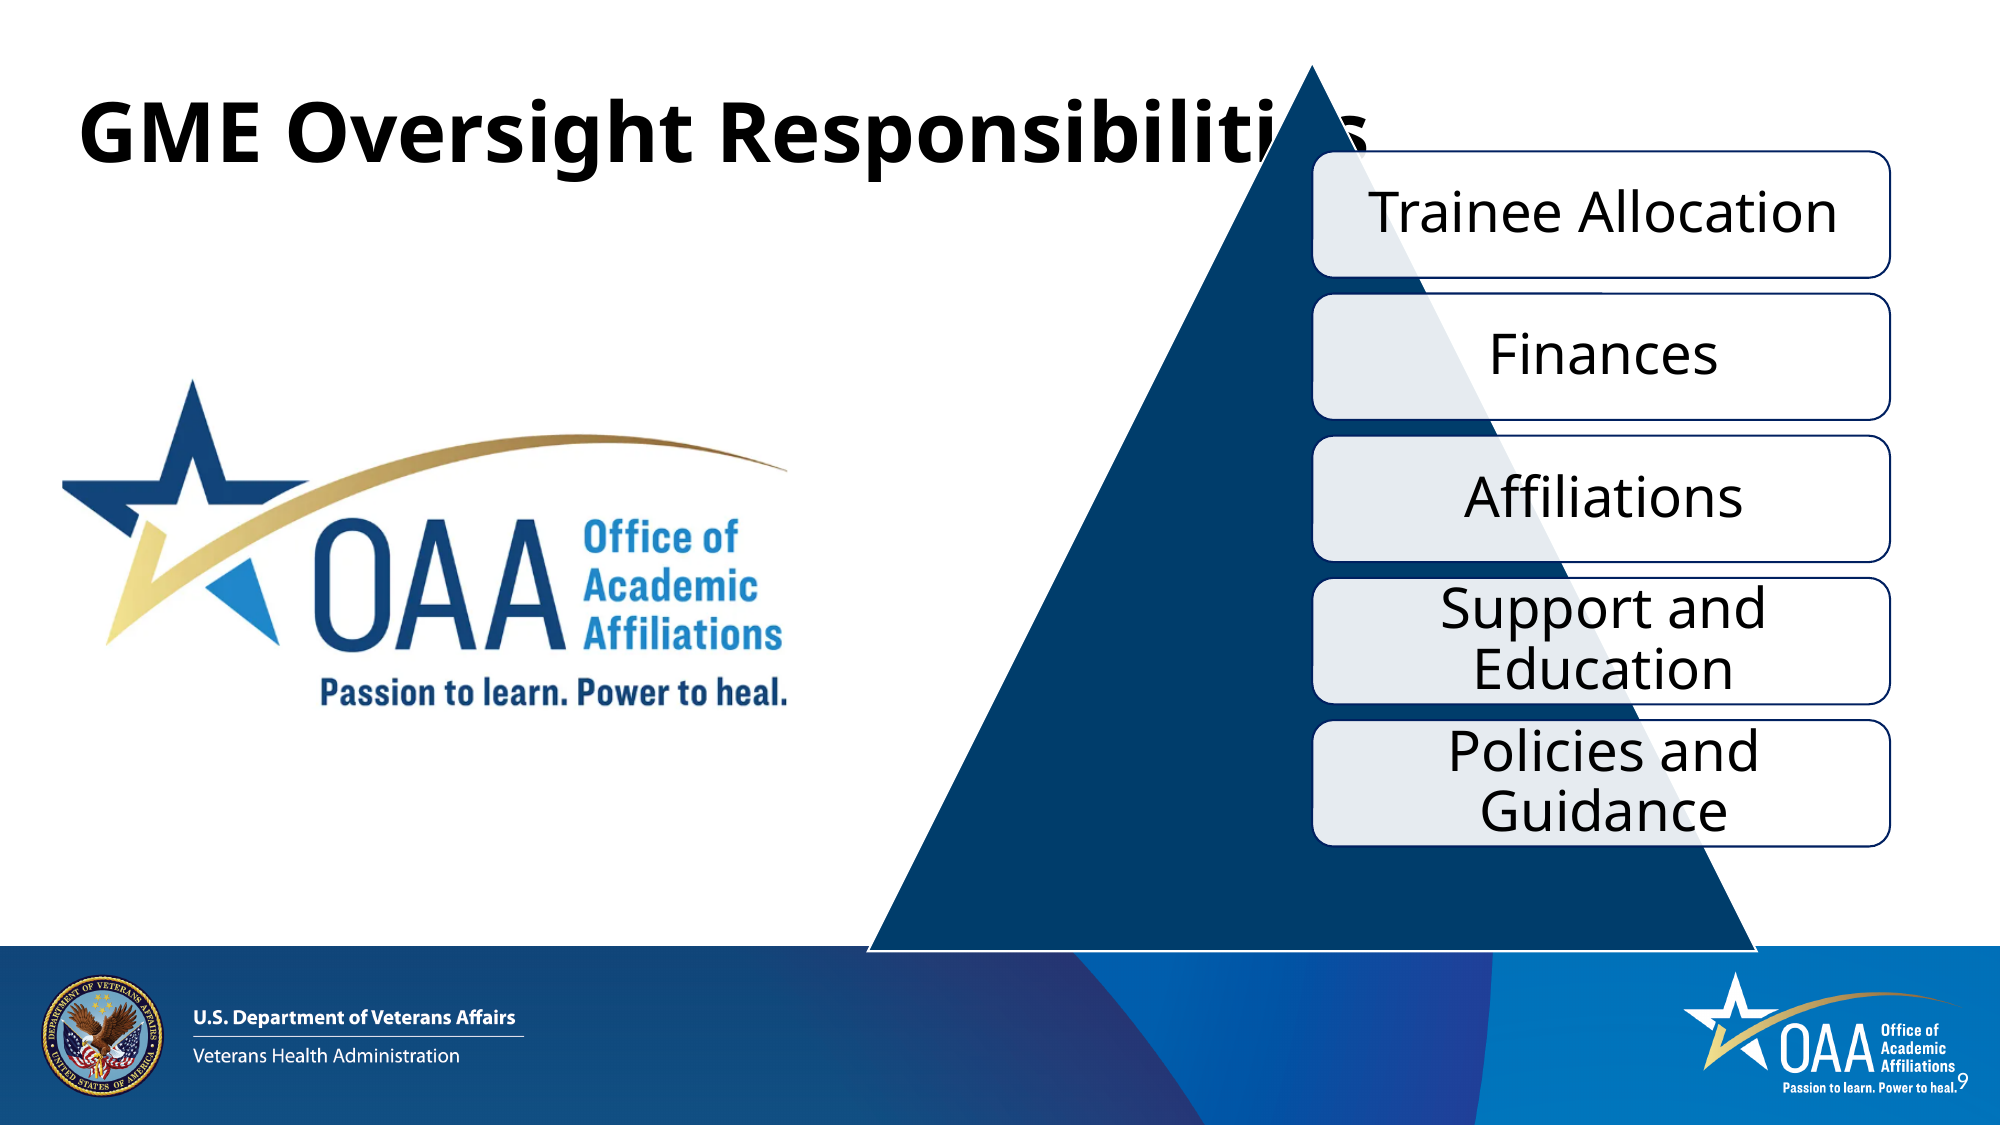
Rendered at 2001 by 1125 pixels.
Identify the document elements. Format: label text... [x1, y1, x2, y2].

picture [0, 946, 2000, 1125]
picture [62, 337, 788, 713]
slide_number 9 [1517, 1049, 1985, 1110]
title GME Oversight Responsibilities [62, 73, 712, 199]
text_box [712, 62, 2000, 952]
